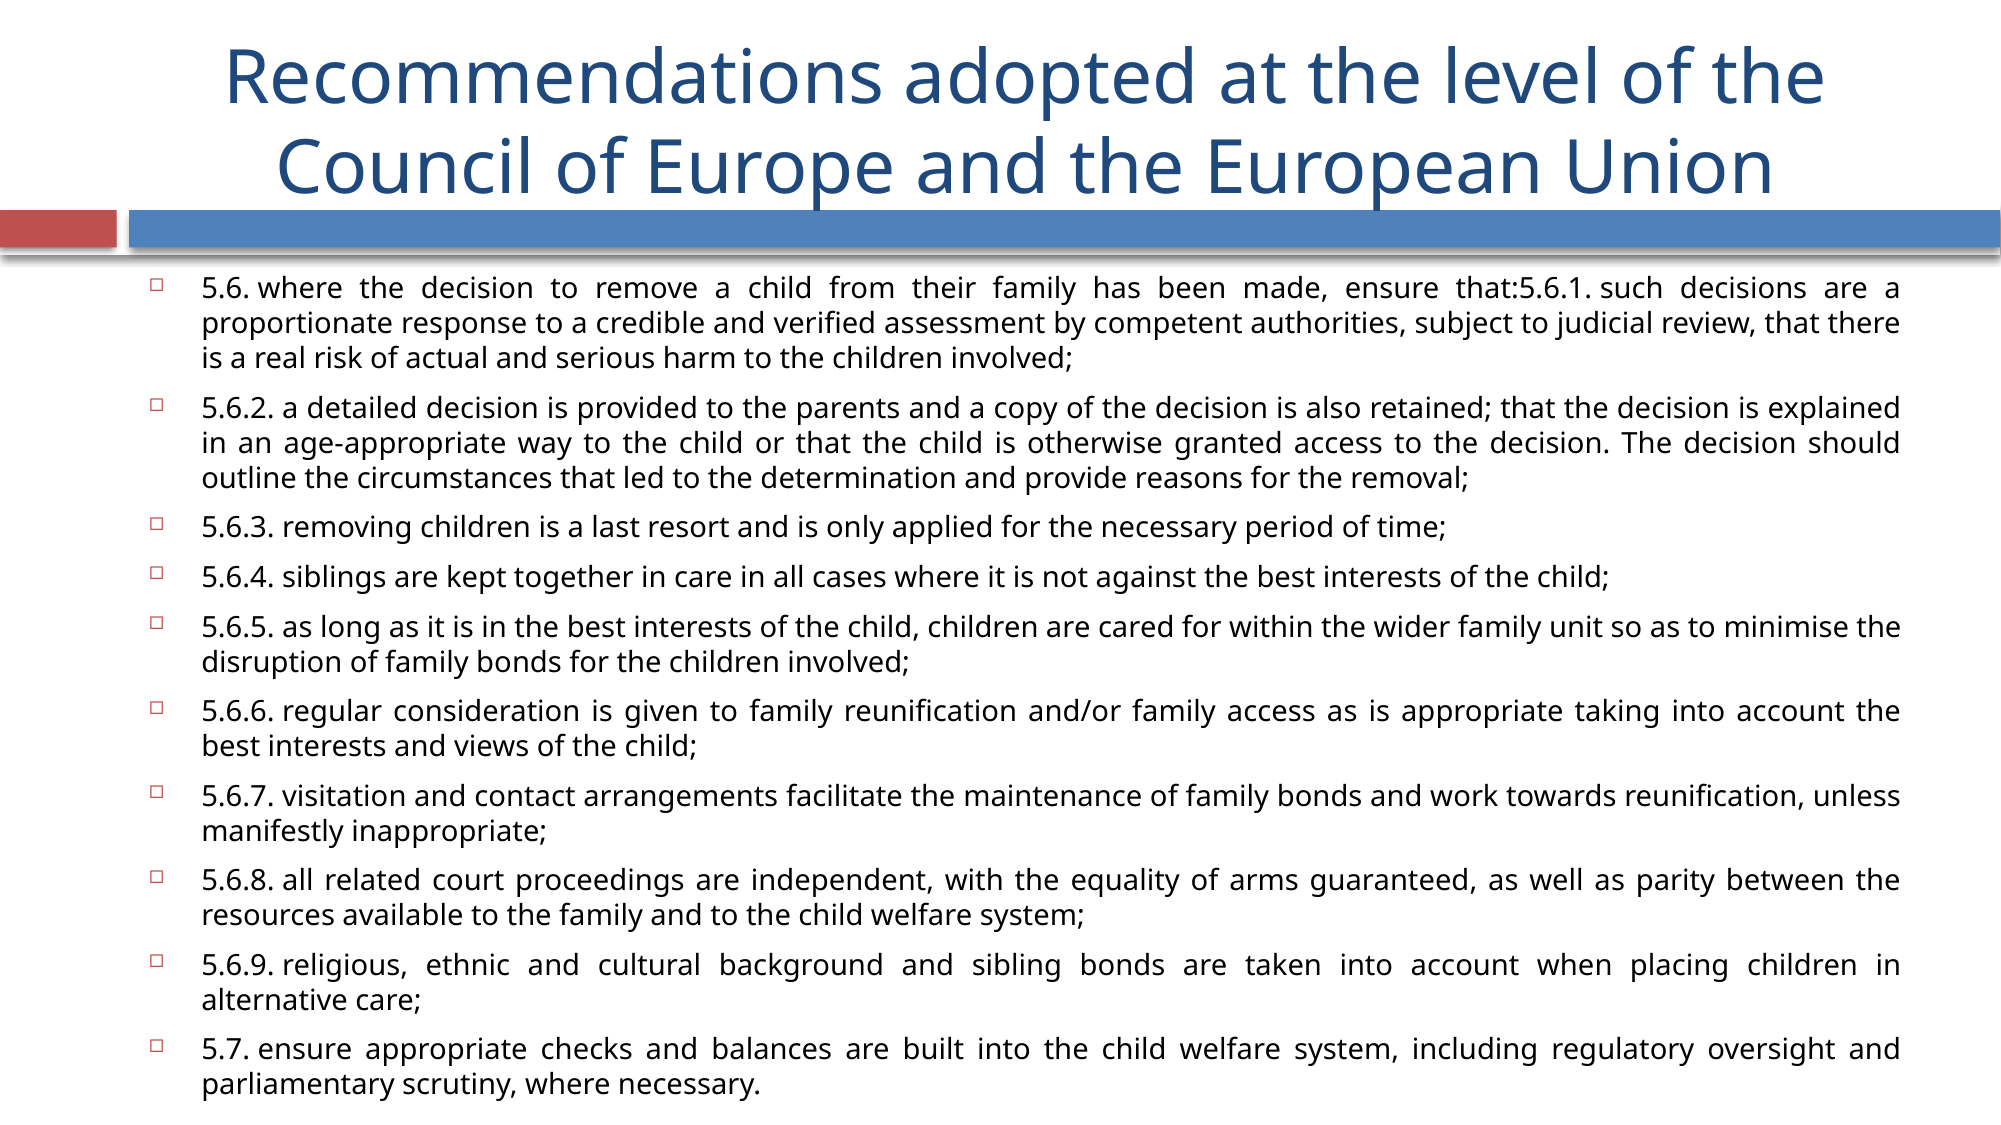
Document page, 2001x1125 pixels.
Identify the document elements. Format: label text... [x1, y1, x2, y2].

title Recommendations adopted at the level of the Council of Europe and the European Union [133, 37, 1918, 200]
list 5.6. where the decision to remove a child from their family has been made, ensure that:5.6.1. such decisions are a proportionate response to a credible and verified assessment by competent authorities, subject to judicial review, that there is a real risk of actual and serious harm to the children involved; 5.6.2. a detailed decision is provided to the parents and a copy of the decision is also retained; that the decision is explained in an age-appropriate way to the child or that the child is otherwise granted access to the decision. The decision should outline the circumstances that led to the determination and provide reasons for the removal; 5.6.3. removing children is a last resort and is only applied for the necessary period of time; 5.6.4. siblings are kept together in care in all cases where it is not against the best interests of the child; 5.6.5. as long as it is in the best interests of the child, children are cared for within the wider family unit so as to minimise the disruption of family bonds for the children involved; 5.6.6. regular consideration is given to family reunification and/or family access as is appropriate taking into account the best interests and views of the child; 5.6.7. visitation and contact arrangements facilitate the maintenance of family bonds and work towards reunification, unless manifestly inappropriate; 5.6.8. all related court proceedings are independent, with the equality of arms guaranteed, as well as parity between the resources available to the family and to the child welfare system; 5.6.9. religious, ethnic and cultural background and sibling bonds are taken into account when placing children in alternative care; 5.7. ensure appropriate checks and balances are built into the child welfare system, including regulatory oversight and parliamentary scrutiny, where necessary. [133, 262, 1918, 1090]
